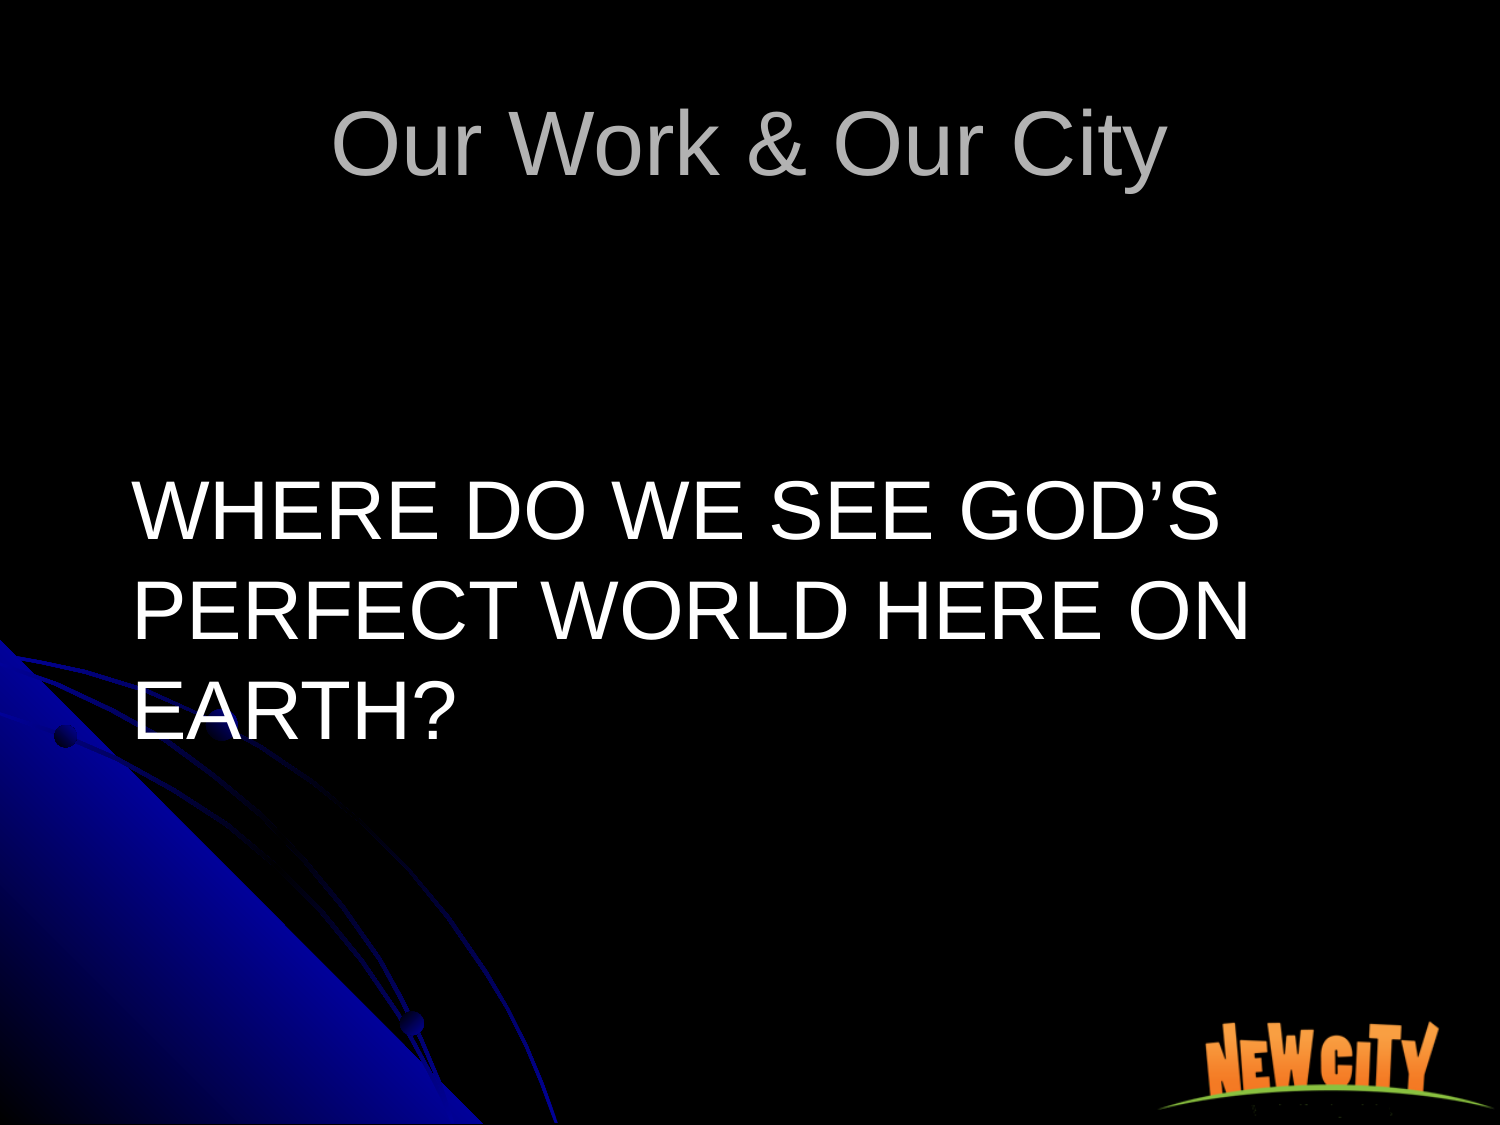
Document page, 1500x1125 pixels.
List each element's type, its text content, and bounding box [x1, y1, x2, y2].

picture [1152, 1009, 1500, 1125]
title Our Work & Our City [74, 45, 1426, 234]
list WHERE DO WE SEE GOD’S PERFECT WORLD HERE ON EARTH? [74, 261, 1426, 1007]
